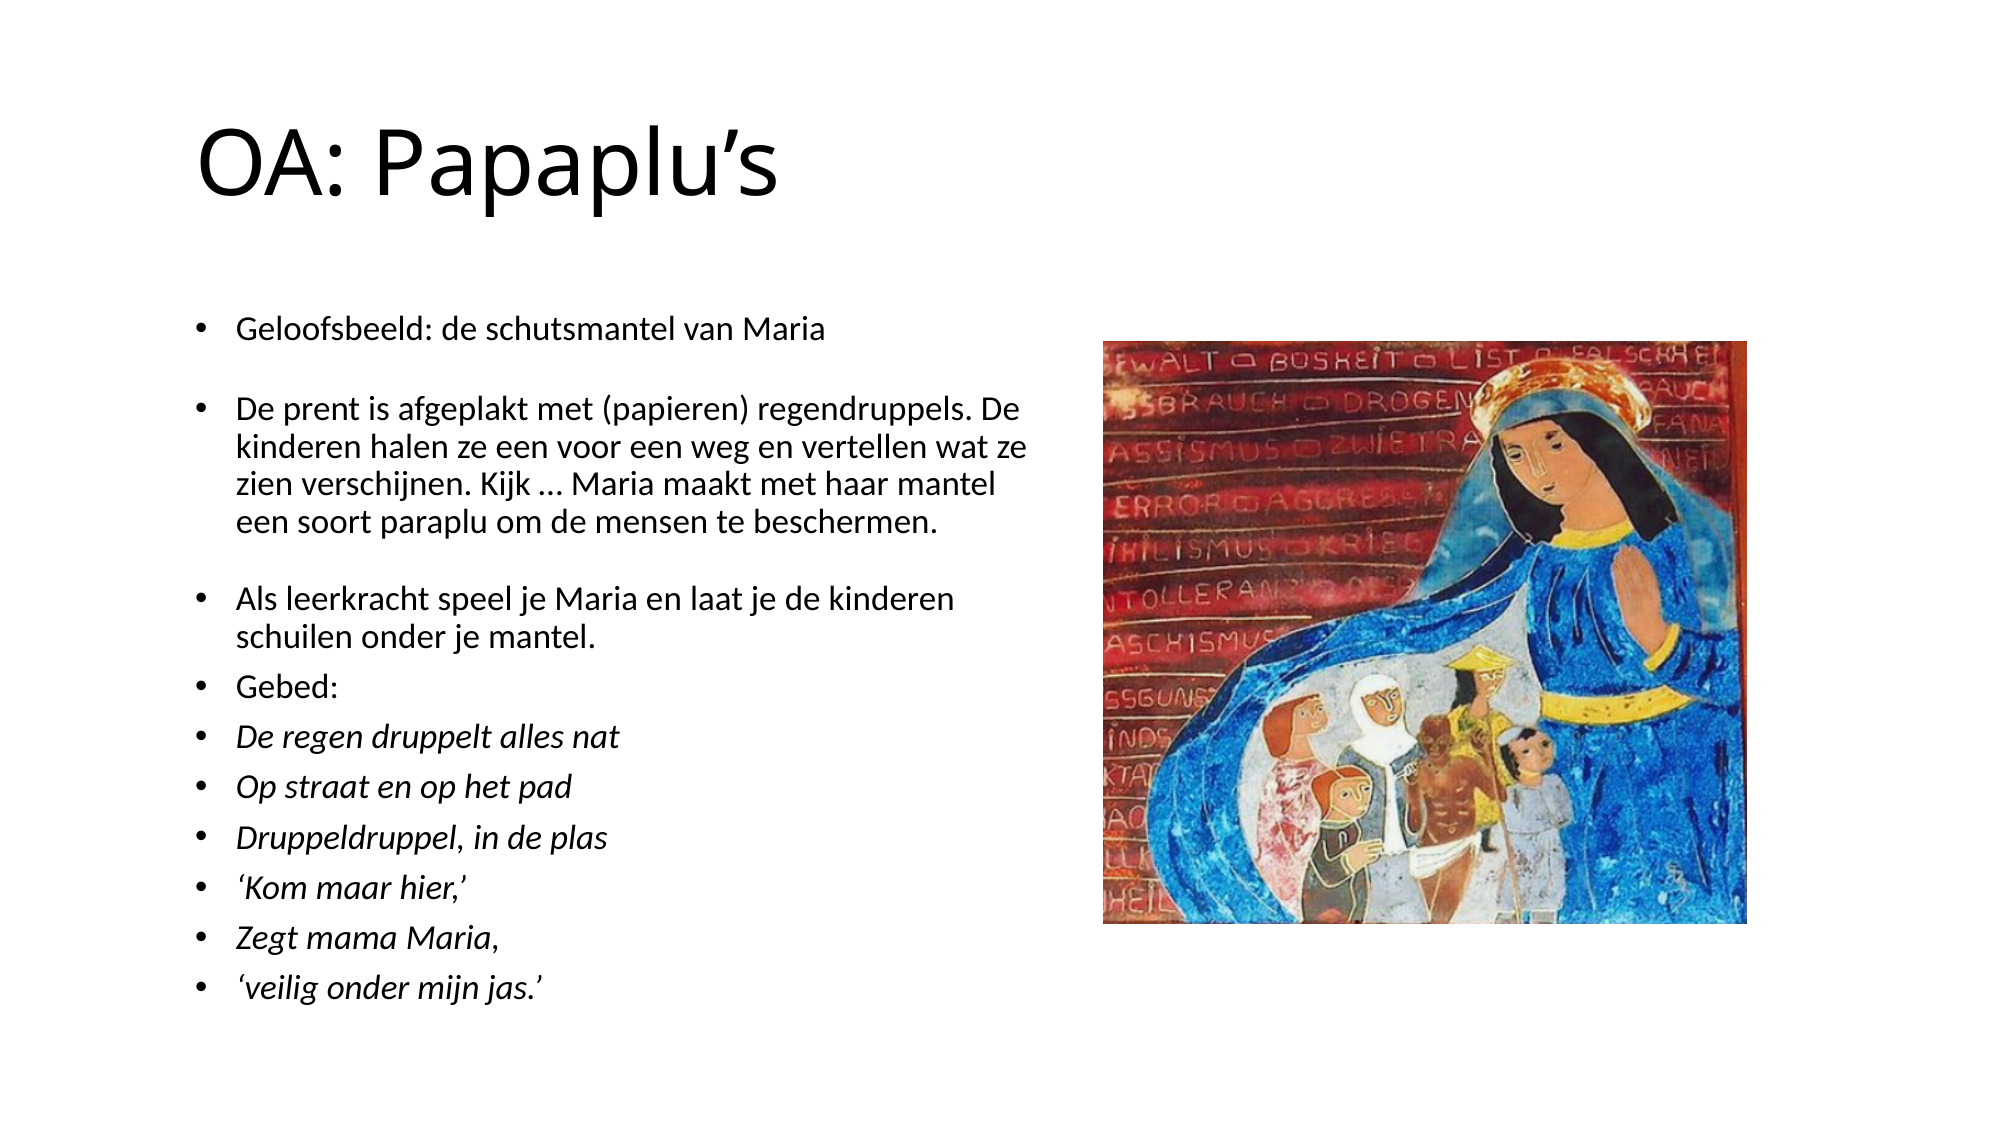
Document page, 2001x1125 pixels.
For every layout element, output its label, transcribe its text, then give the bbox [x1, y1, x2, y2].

title OA: Papaplu’s [179, 47, 1830, 285]
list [1103, 341, 1747, 925]
list Geloofsbeeld: de schutsmantel van Maria De prent is afgeplakt met (papieren) regendruppels. De kinderen halen ze een voor een weg en vertellen wat ze zien verschijnen. Kijk … Maria maakt met haar mantel een soort paraplu om de mensen te beschermen. Als leerkracht speel je Maria en laat je de kinderen schuilen onder je mantel. Gebed: De regen druppelt alles nat Op straat en op het pad Druppeldruppel, in de plas ‘Kom maar hier,’ Zegt mama Maria, ‘veilig onder mijn jas.’ [180, 302, 1059, 1027]
